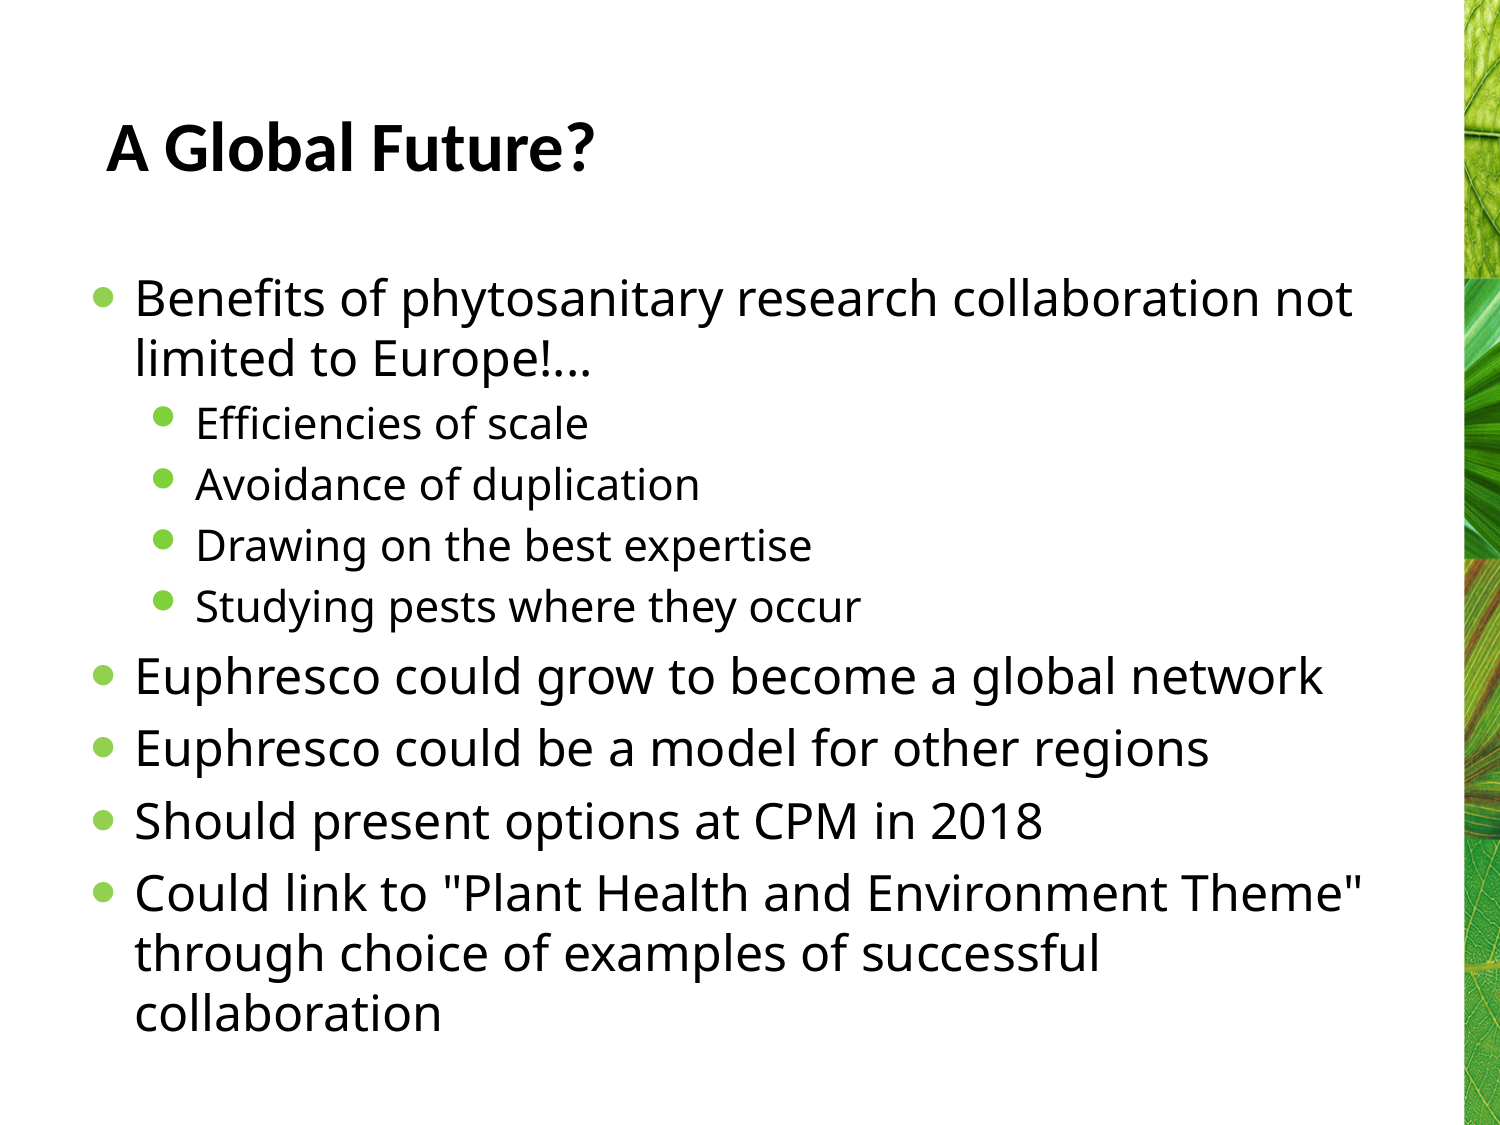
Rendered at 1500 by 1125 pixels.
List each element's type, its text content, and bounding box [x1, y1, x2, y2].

title A Global Future? [76, 54, 1400, 233]
picture [1464, 0, 1500, 1125]
list Benefits of phytosanitary research collaboration not limited to Europe!... Efficiencies of scale Avoidance of duplication Drawing on the best expertise Studying pests where they occur Euphresco could grow to become a global network Euphresco could be a model for other regions Should present options at CPM in 2018 Could link to "Plant Health and Environment Theme" through choice of examples of successful collaboration [75, 259, 1400, 1059]
